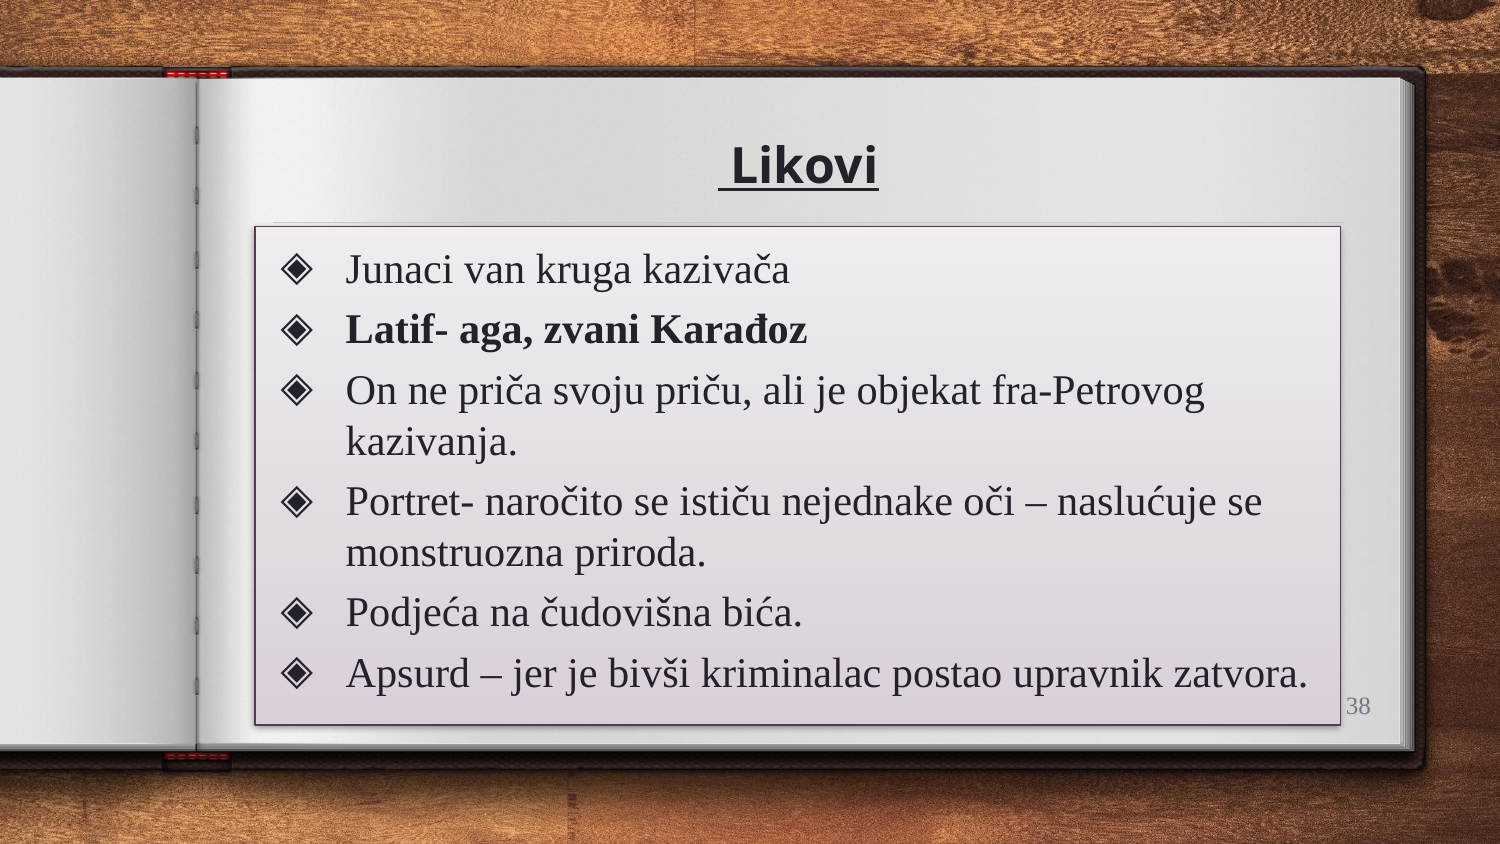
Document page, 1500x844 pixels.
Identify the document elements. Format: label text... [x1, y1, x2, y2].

title Likovi [255, 94, 1341, 209]
list Junaci van kruga kazivača Latif- aga, zvani Karađoz On ne priča svoju priču, ali je objekat fra-Petrovog kazivanja. Portret- naročito se ističu nejednake oči – naslućuje se monstruozna priroda. Podjeća na čudovišna bića. Apsurd – jer je bivši kriminalac postao upravnik zatvora. [254, 226, 1341, 726]
slide_number 38 [1295, 672, 1386, 737]
picture [0, 0, 1500, 844]
